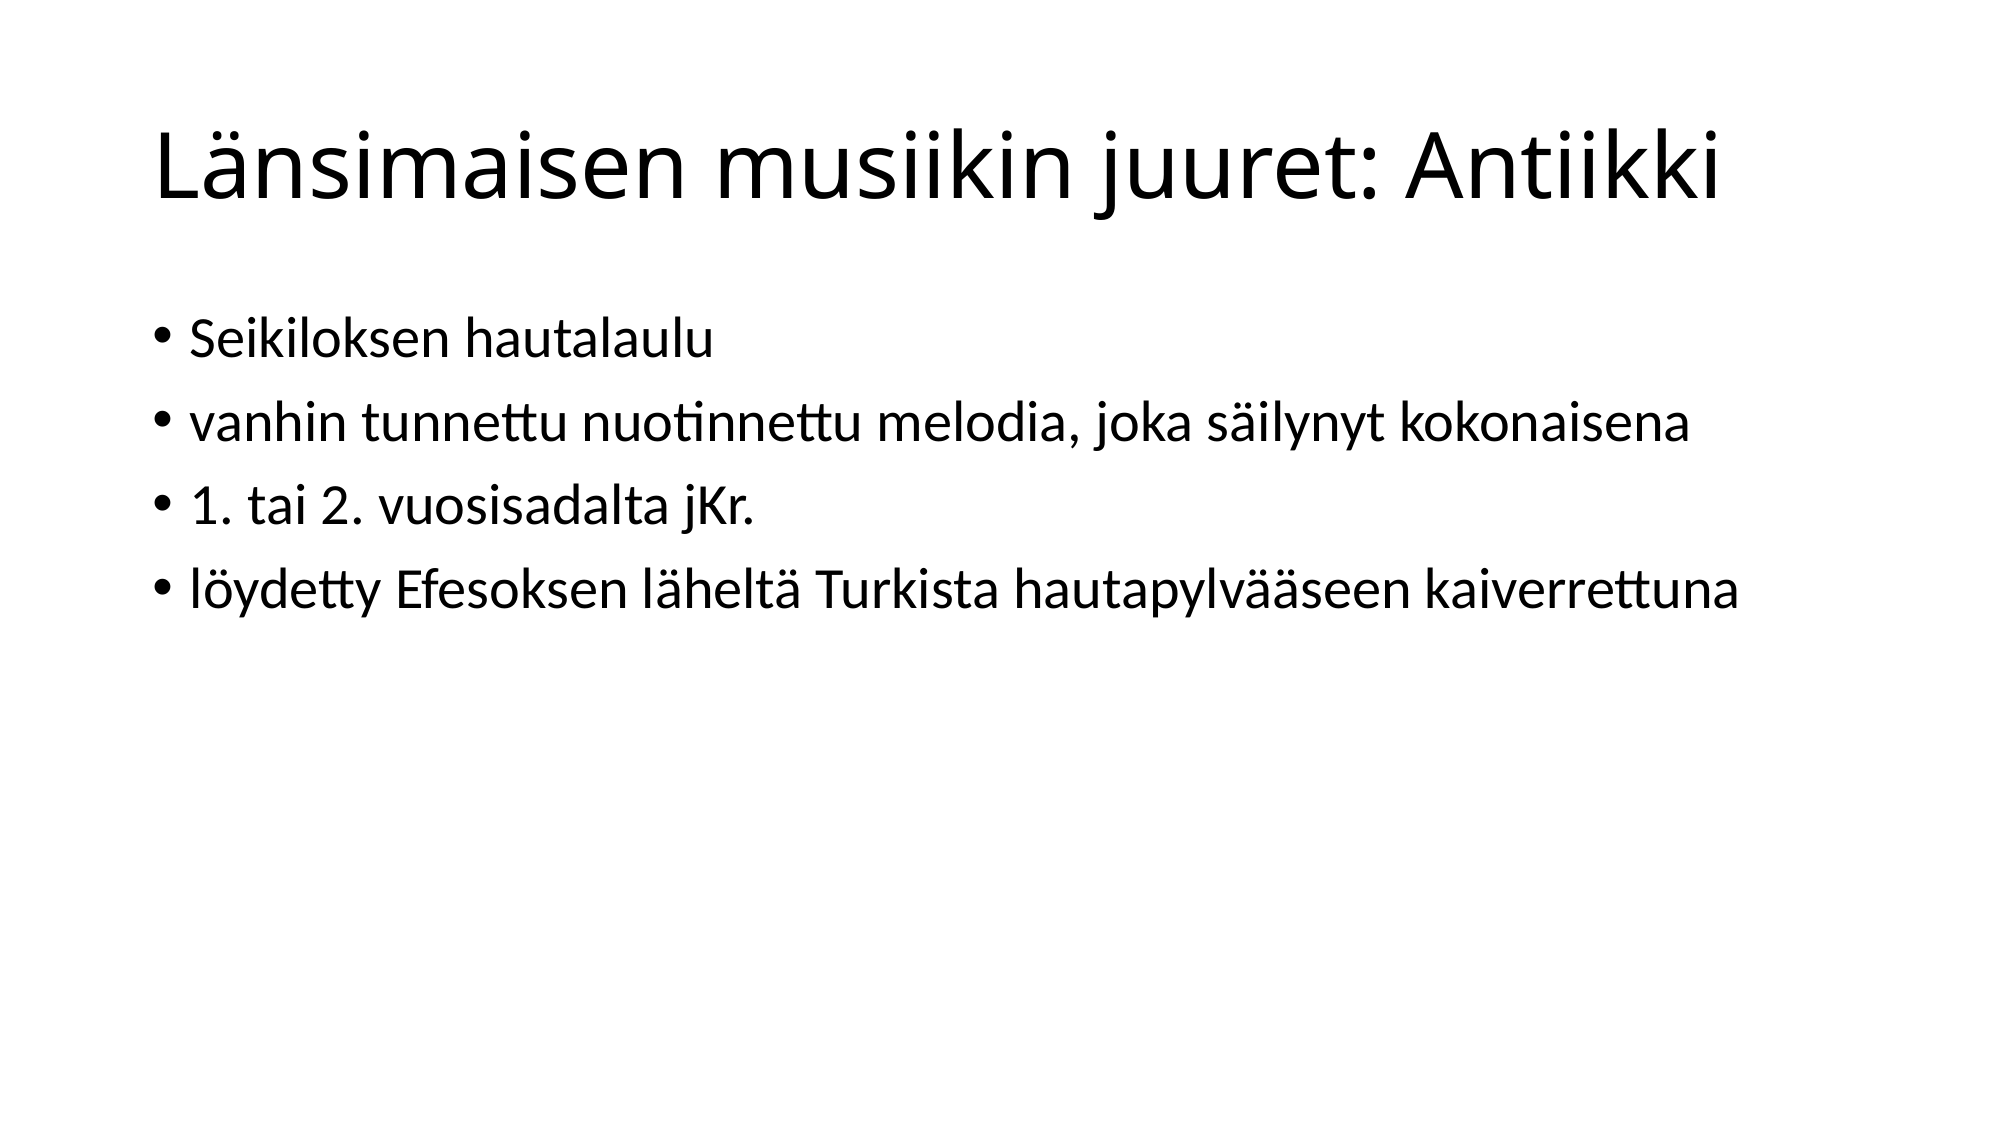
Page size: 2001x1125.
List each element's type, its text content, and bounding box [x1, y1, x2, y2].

list Seikiloksen hautalaulu vanhin tunnettu nuotinnettu melodia, joka säilynyt kokonaisena 1. tai 2. vuosisadalta jKr. löydetty Efesoksen läheltä Turkista hautapylvääseen kaiverrettuna [137, 299, 1863, 1014]
title Länsimaisen musiikin juuret: Antiikki [137, 59, 1863, 278]
